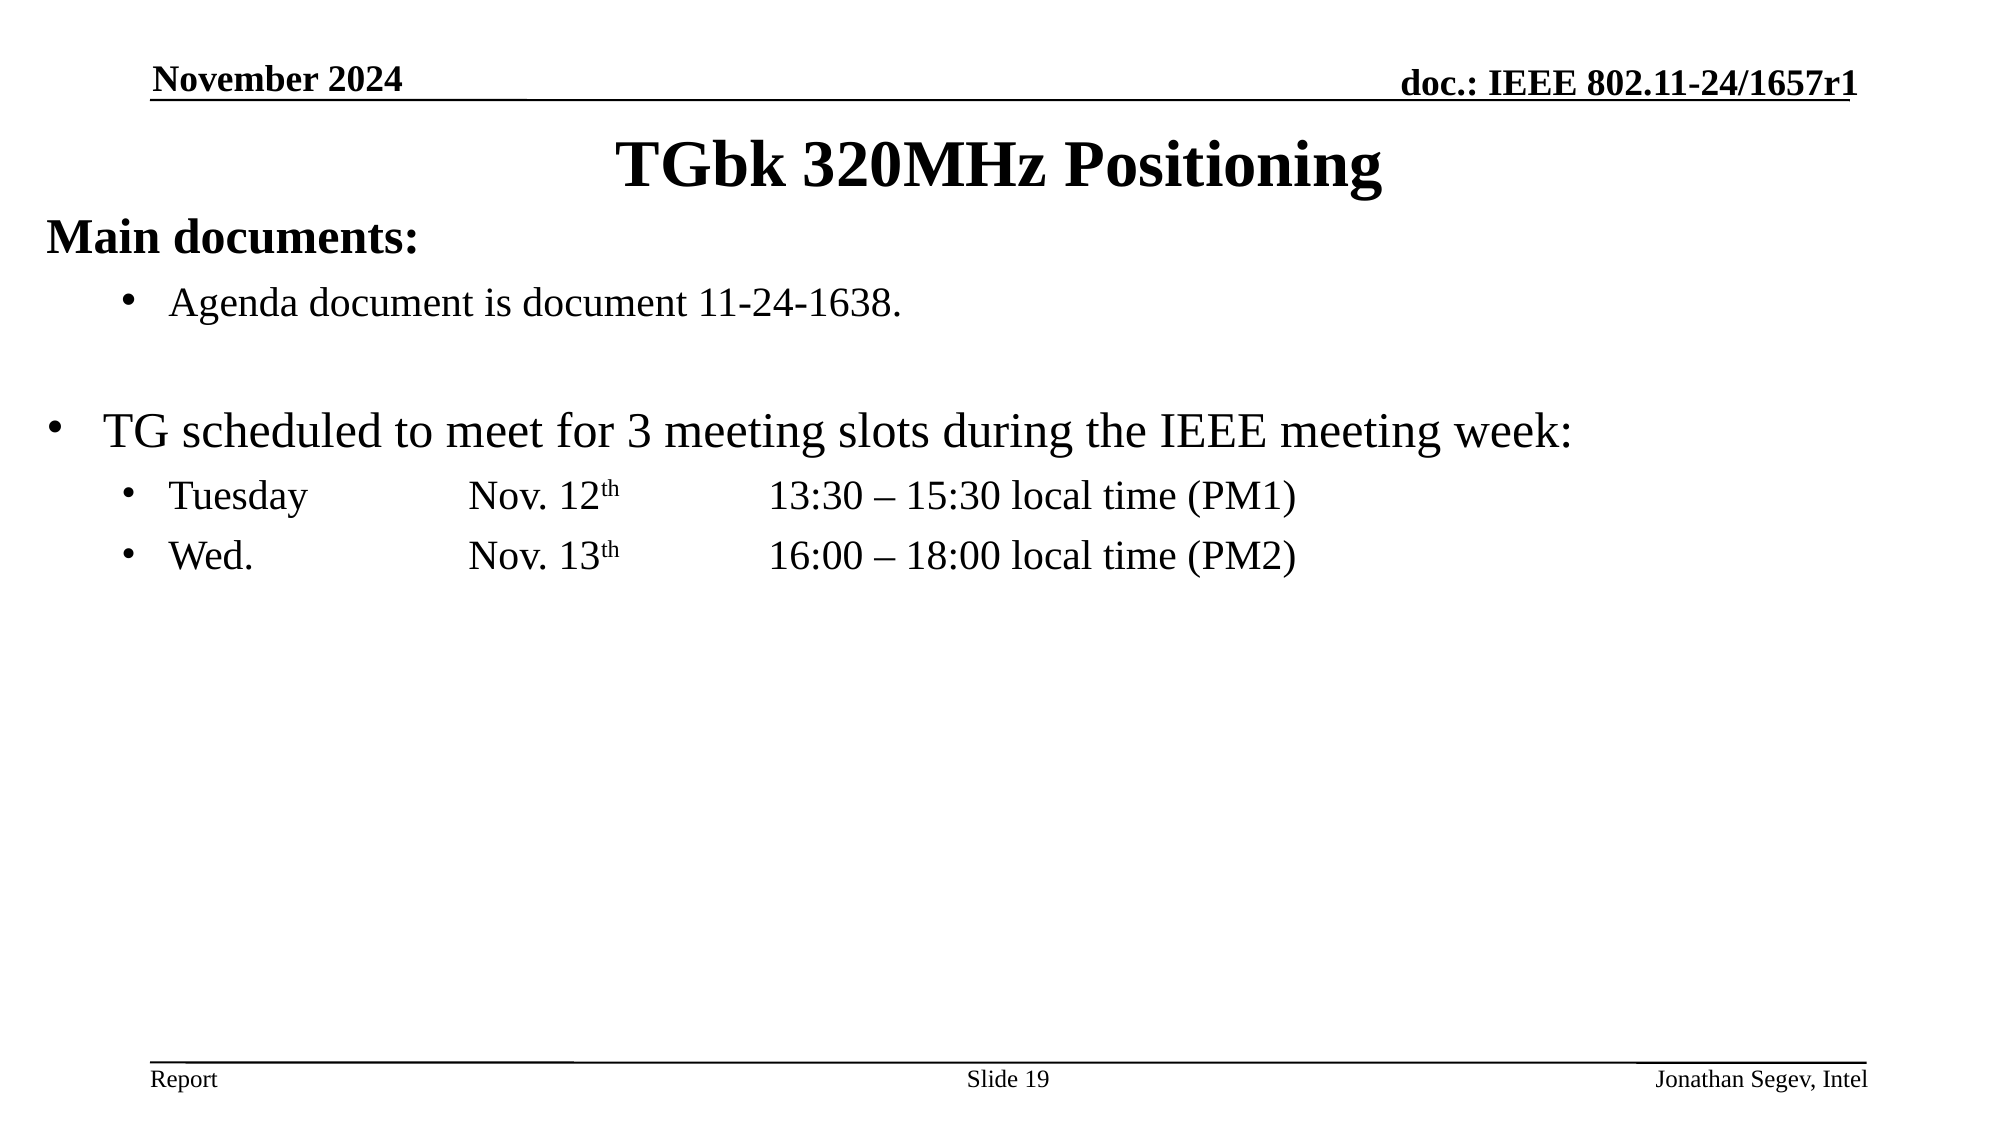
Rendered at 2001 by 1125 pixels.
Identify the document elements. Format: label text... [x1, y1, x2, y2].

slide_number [152, 54, 563, 100]
footer Jonathan Segev, Intel [1171, 1061, 1869, 1093]
title TGbk 320MHz Positioning [149, 112, 1850, 196]
list Main documents: Agenda document is document 11-24-1638. TG scheduled to meet for 3 meeting slots during the IEEE meeting week: Tuesday Nov. 12th 13:30 – 15:30 local time (PM1) Wed. Nov. 13th 16:00 – 18:00 local time (PM2) [31, 196, 1899, 634]
slide_number Slide 19 [950, 1061, 1067, 1123]
